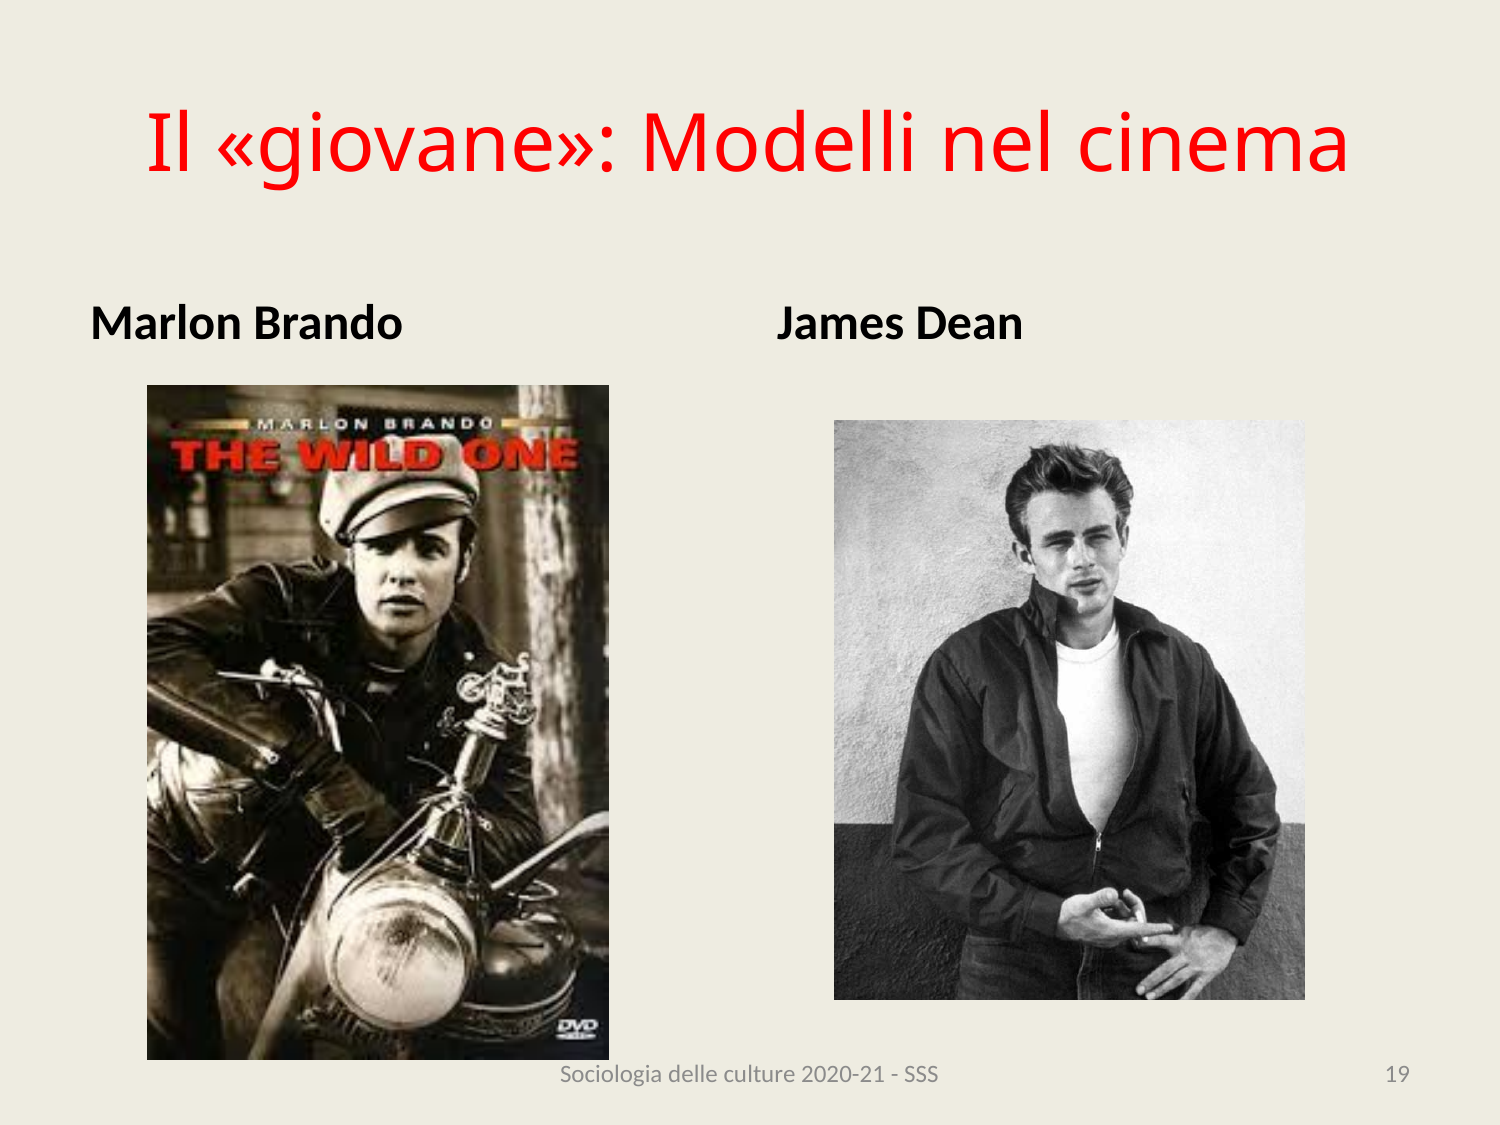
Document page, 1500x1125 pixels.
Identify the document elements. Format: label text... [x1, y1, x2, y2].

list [834, 420, 1305, 1000]
list Marlon Brando [75, 251, 738, 357]
footer Sociologia delle culture 2020-21 - SSS [512, 1042, 988, 1103]
list James Dean [761, 251, 1425, 357]
title Il «giovane»: Modelli nel cinema [75, 45, 1425, 233]
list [147, 385, 609, 1060]
slide_number 19 [1074, 1042, 1425, 1103]
